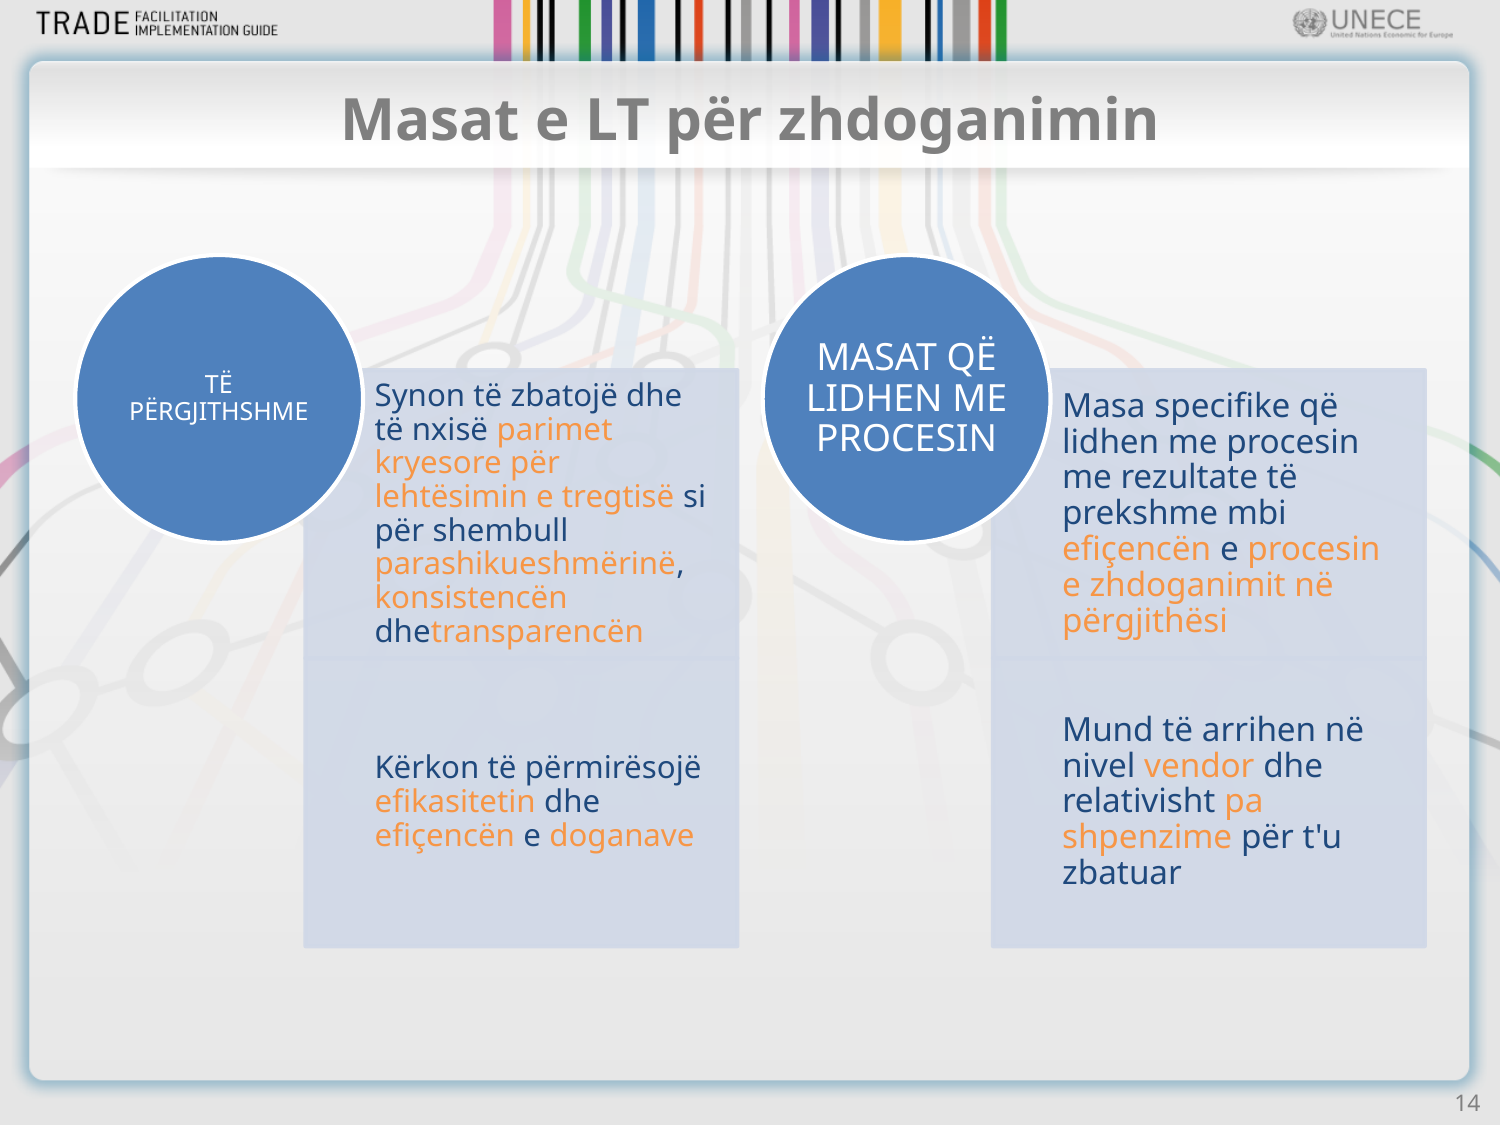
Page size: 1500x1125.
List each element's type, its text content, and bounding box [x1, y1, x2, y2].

slide_number 14 [1399, 1082, 1496, 1125]
picture [0, 0, 1500, 1125]
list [762, 196, 1426, 1006]
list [74, 196, 738, 1006]
title Masat e LT për zhdoganimin [75, 69, 1425, 164]
